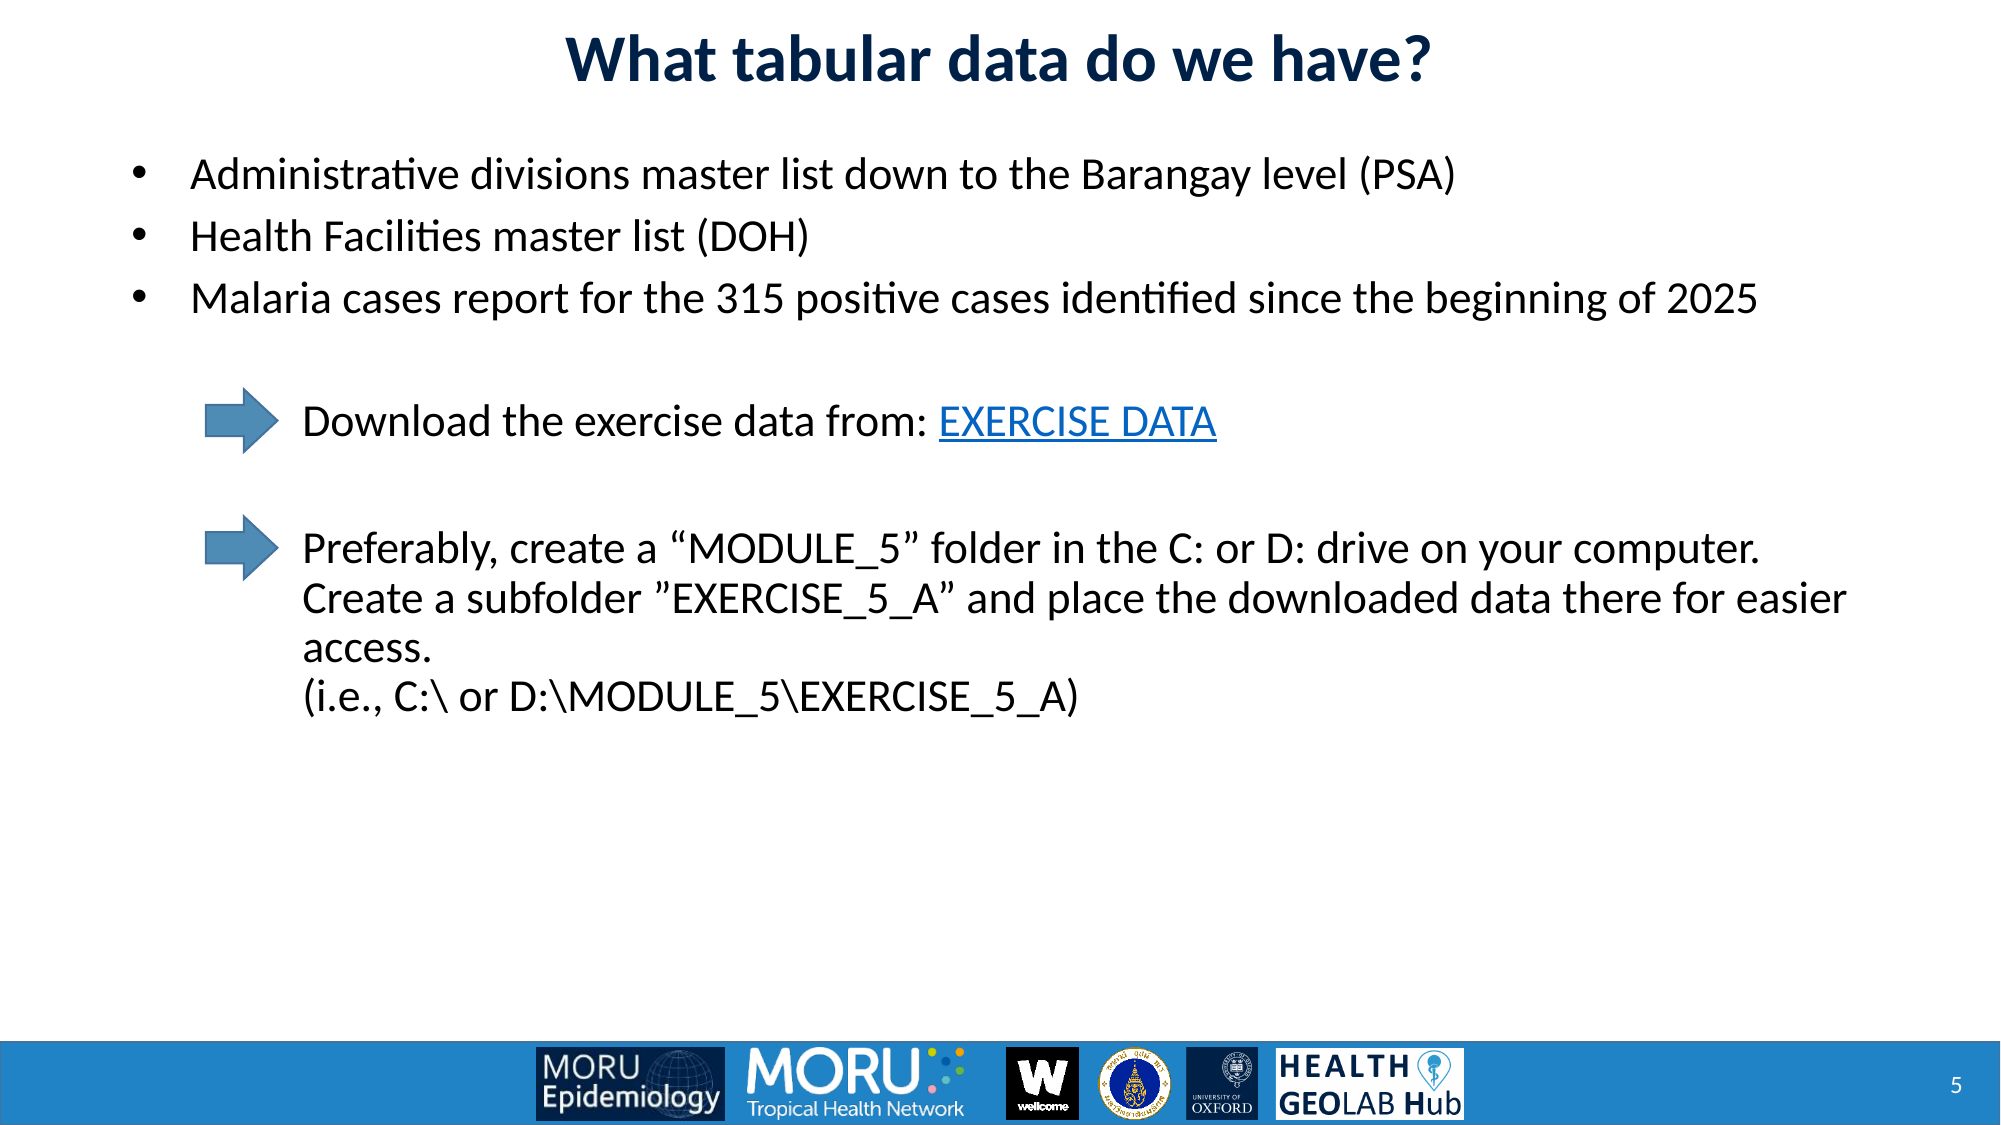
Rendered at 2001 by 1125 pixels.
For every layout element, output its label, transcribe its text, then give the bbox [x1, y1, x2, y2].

text_box Administrative divisions master list down to the Barangay level (PSA) Health Facilities master list (DOH) Malaria cases report for the 315 positive cases identified since the beginning of 2025 [100, 142, 1900, 331]
picture [1098, 1047, 1171, 1120]
picture [747, 1047, 964, 1120]
picture [1275, 1048, 1464, 1120]
text_box Download the exercise data from: EXERCISE DATA [302, 396, 1635, 470]
picture [1006, 1047, 1079, 1120]
text_box Preferably, create a “MODULE_5” folder in the C: or D: drive on your computer. Create a subfolder ”EXERCISE_5_A” and place the downloaded data there for easier access. (i.e., C:\ or D:\MODULE_5\EXERCISE_5_A) [302, 524, 1900, 587]
text_box [204, 514, 279, 582]
picture [536, 1047, 725, 1121]
text_box [204, 386, 279, 455]
picture [1186, 1047, 1258, 1120]
text_box What tabular data do we have? [0, 2, 2000, 117]
